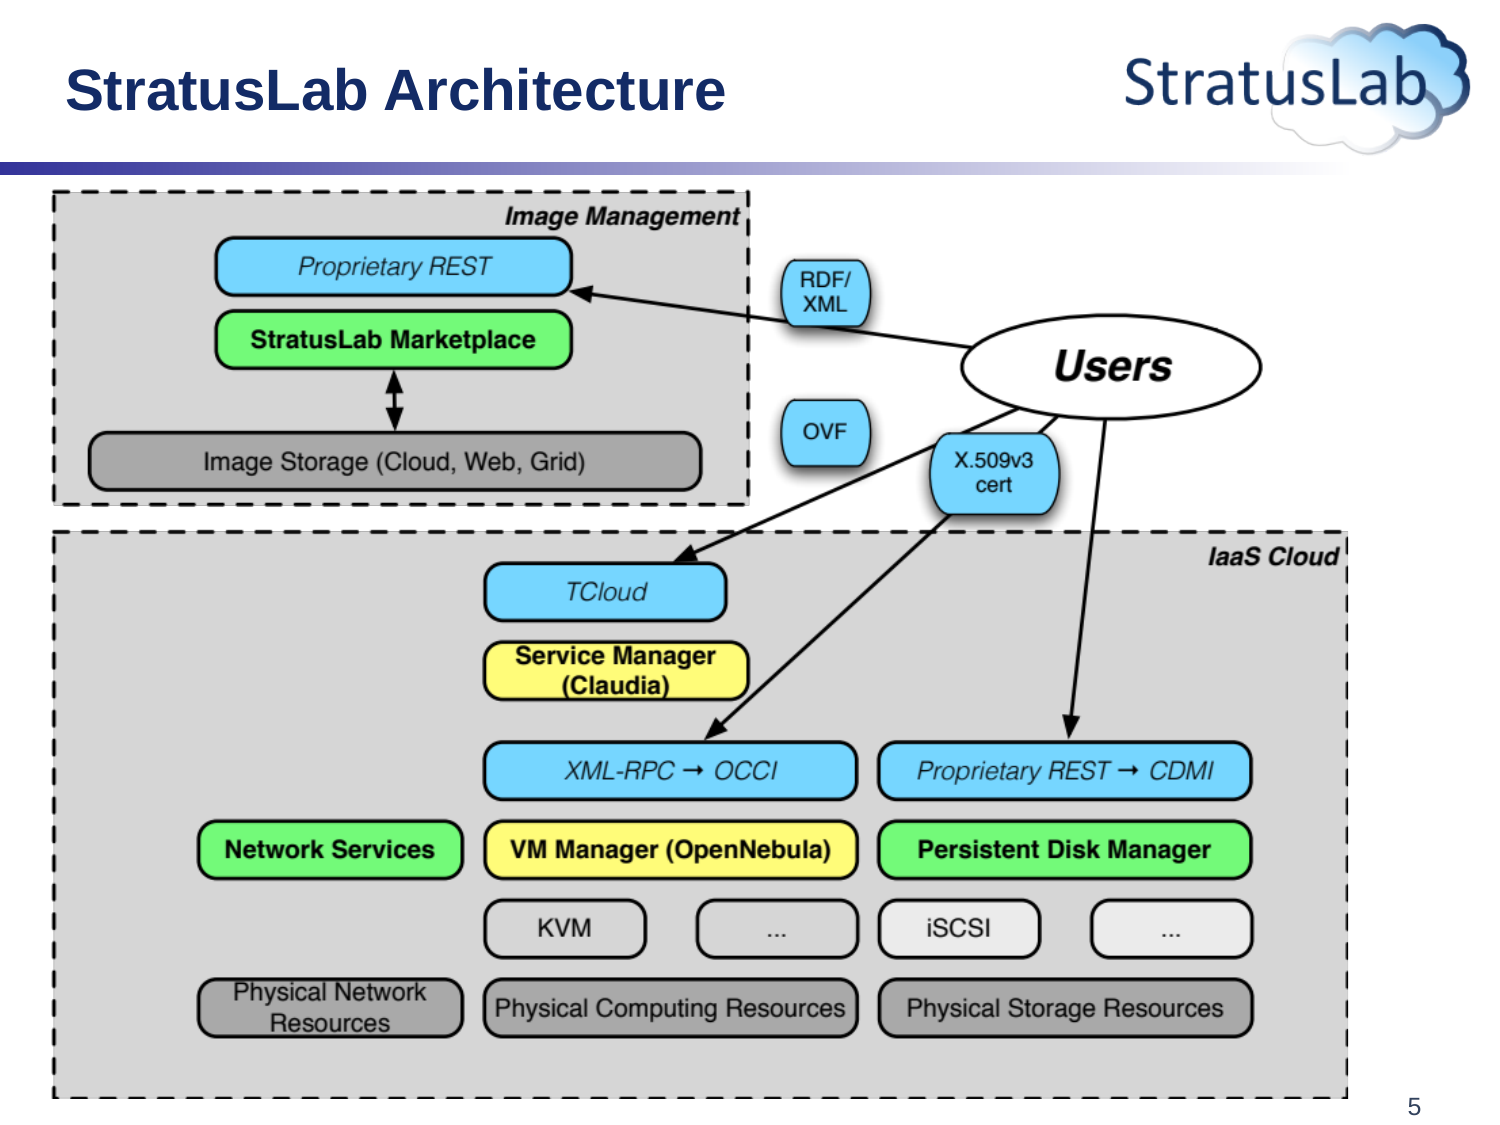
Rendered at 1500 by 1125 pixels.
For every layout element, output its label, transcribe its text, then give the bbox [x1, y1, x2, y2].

picture [49, 187, 1349, 1099]
title StratusLab Architecture [49, 12, 1113, 163]
picture [1113, 19, 1478, 162]
